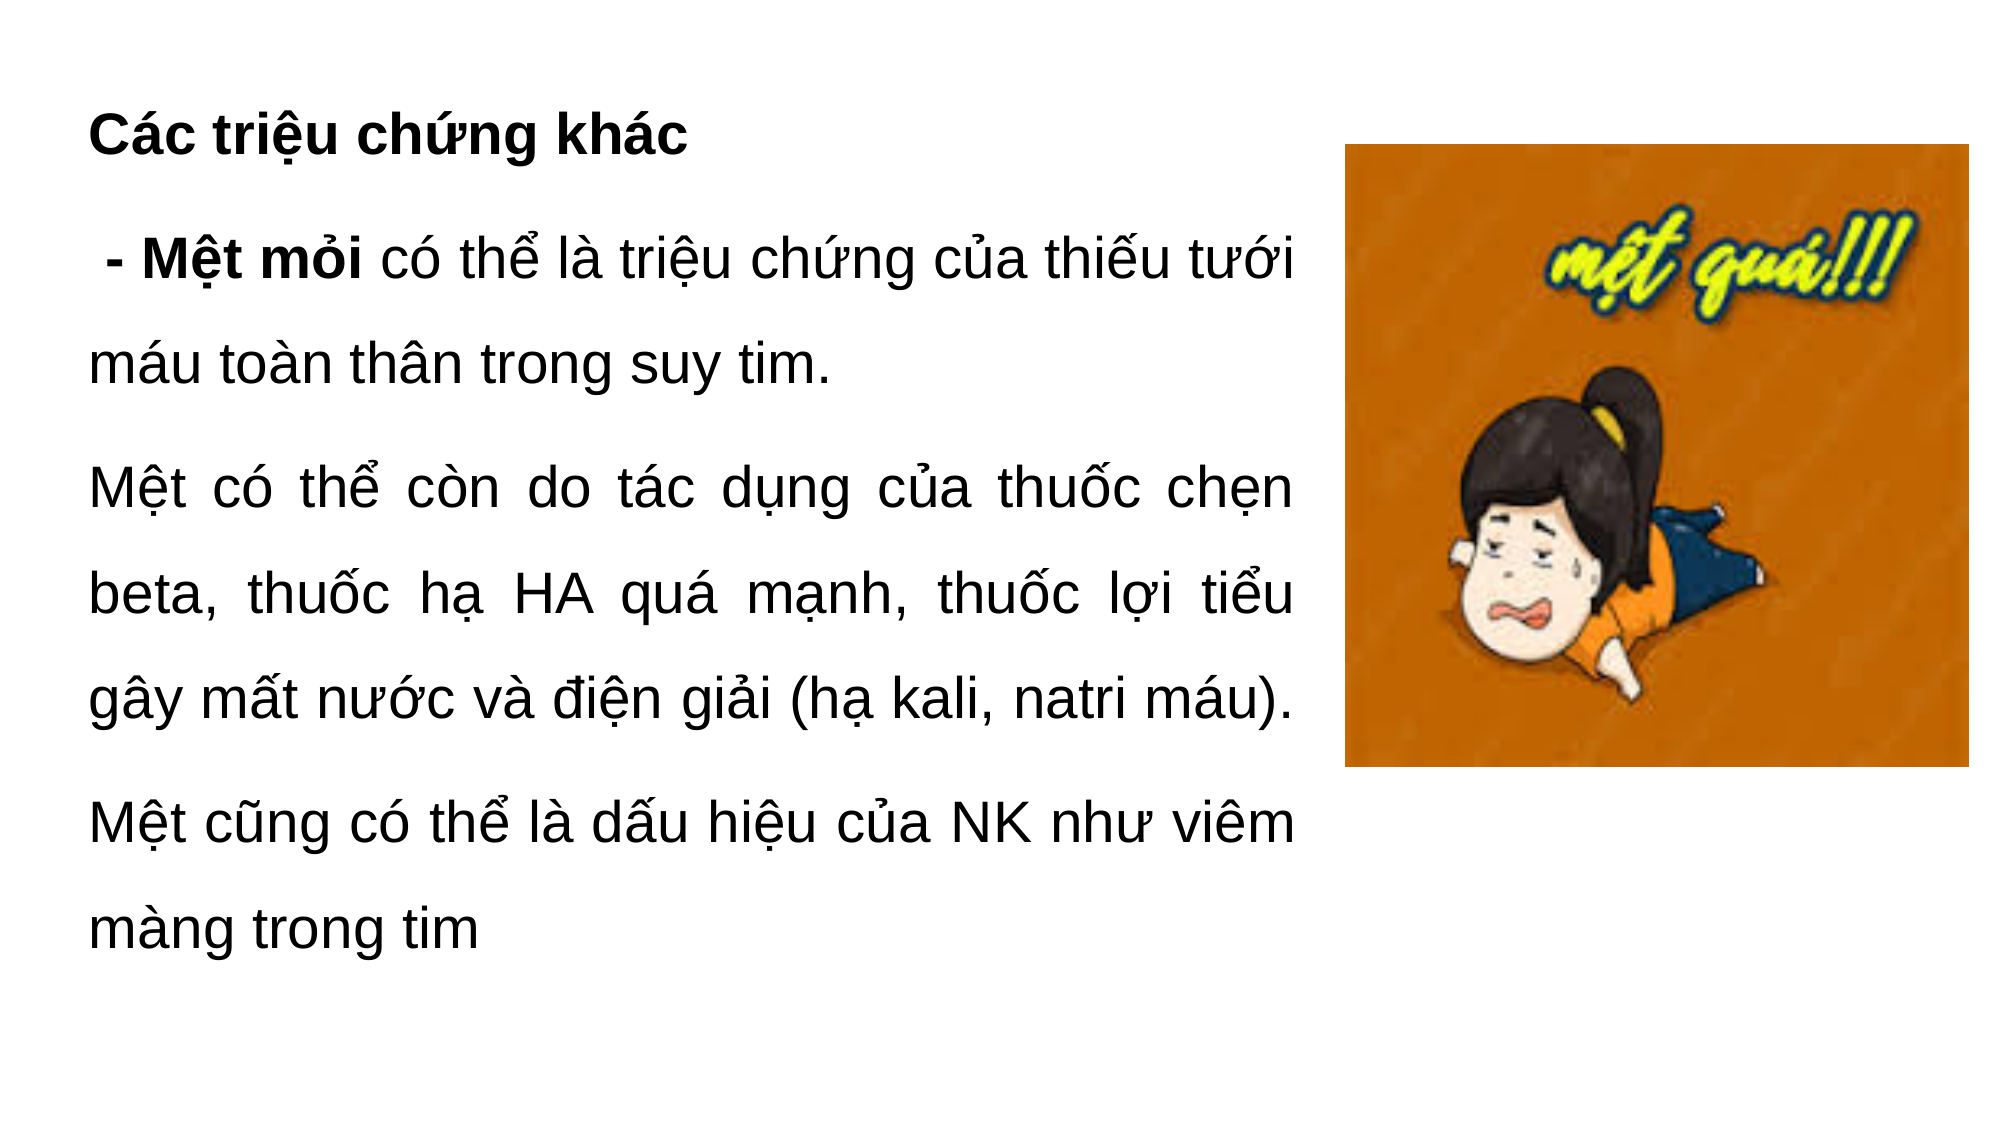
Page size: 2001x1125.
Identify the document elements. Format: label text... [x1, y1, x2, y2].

list Các triệu chứng khác - Mệt mỏi có thể là triệu chứng của thiếu tưới máu toàn thân trong suy tim. Mệt có thể còn do tác dụng của thuốc chẹn beta, thuốc hạ HA quá mạnh, thuốc lợi tiểu gây mất nước và điện giải (hạ kali, natri máu). Mệt cũng có thể là dấu hiệu của NK như viêm màng trong tim [73, 52, 1312, 1052]
picture [1345, 144, 1969, 767]
